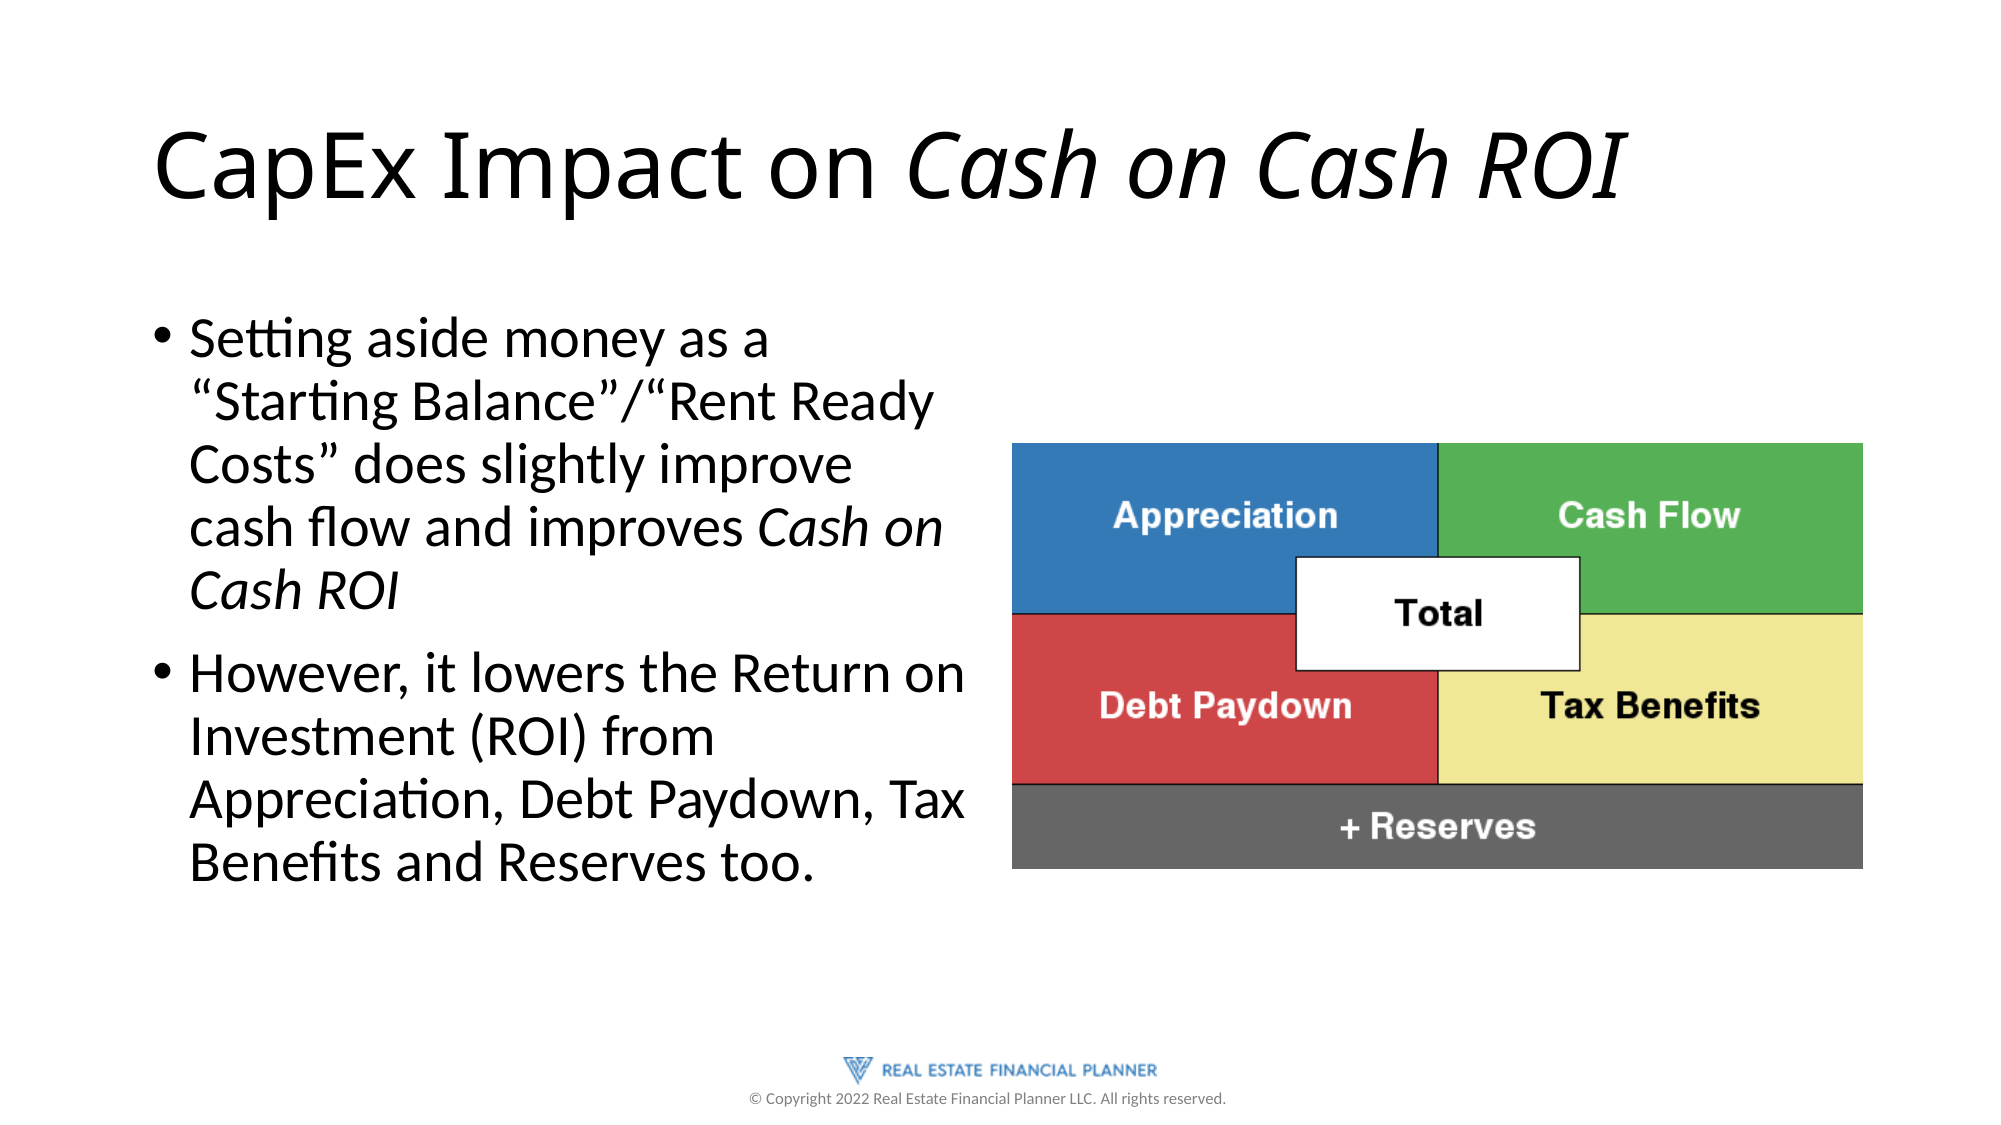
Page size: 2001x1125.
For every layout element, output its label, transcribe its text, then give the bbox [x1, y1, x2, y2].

title CapEx Impact on Cash on Cash ROI [137, 59, 1863, 278]
list Setting aside money as a “Starting Balance”/“Rent Ready Costs” does slightly improve cash flow and improves Cash on Cash ROI However, it lowers the Return on Investment (ROI) from Appreciation, Debt Paydown, Tax Benefits and Reserves too. [137, 299, 988, 1014]
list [1012, 443, 1863, 869]
picture [843, 1057, 1157, 1085]
